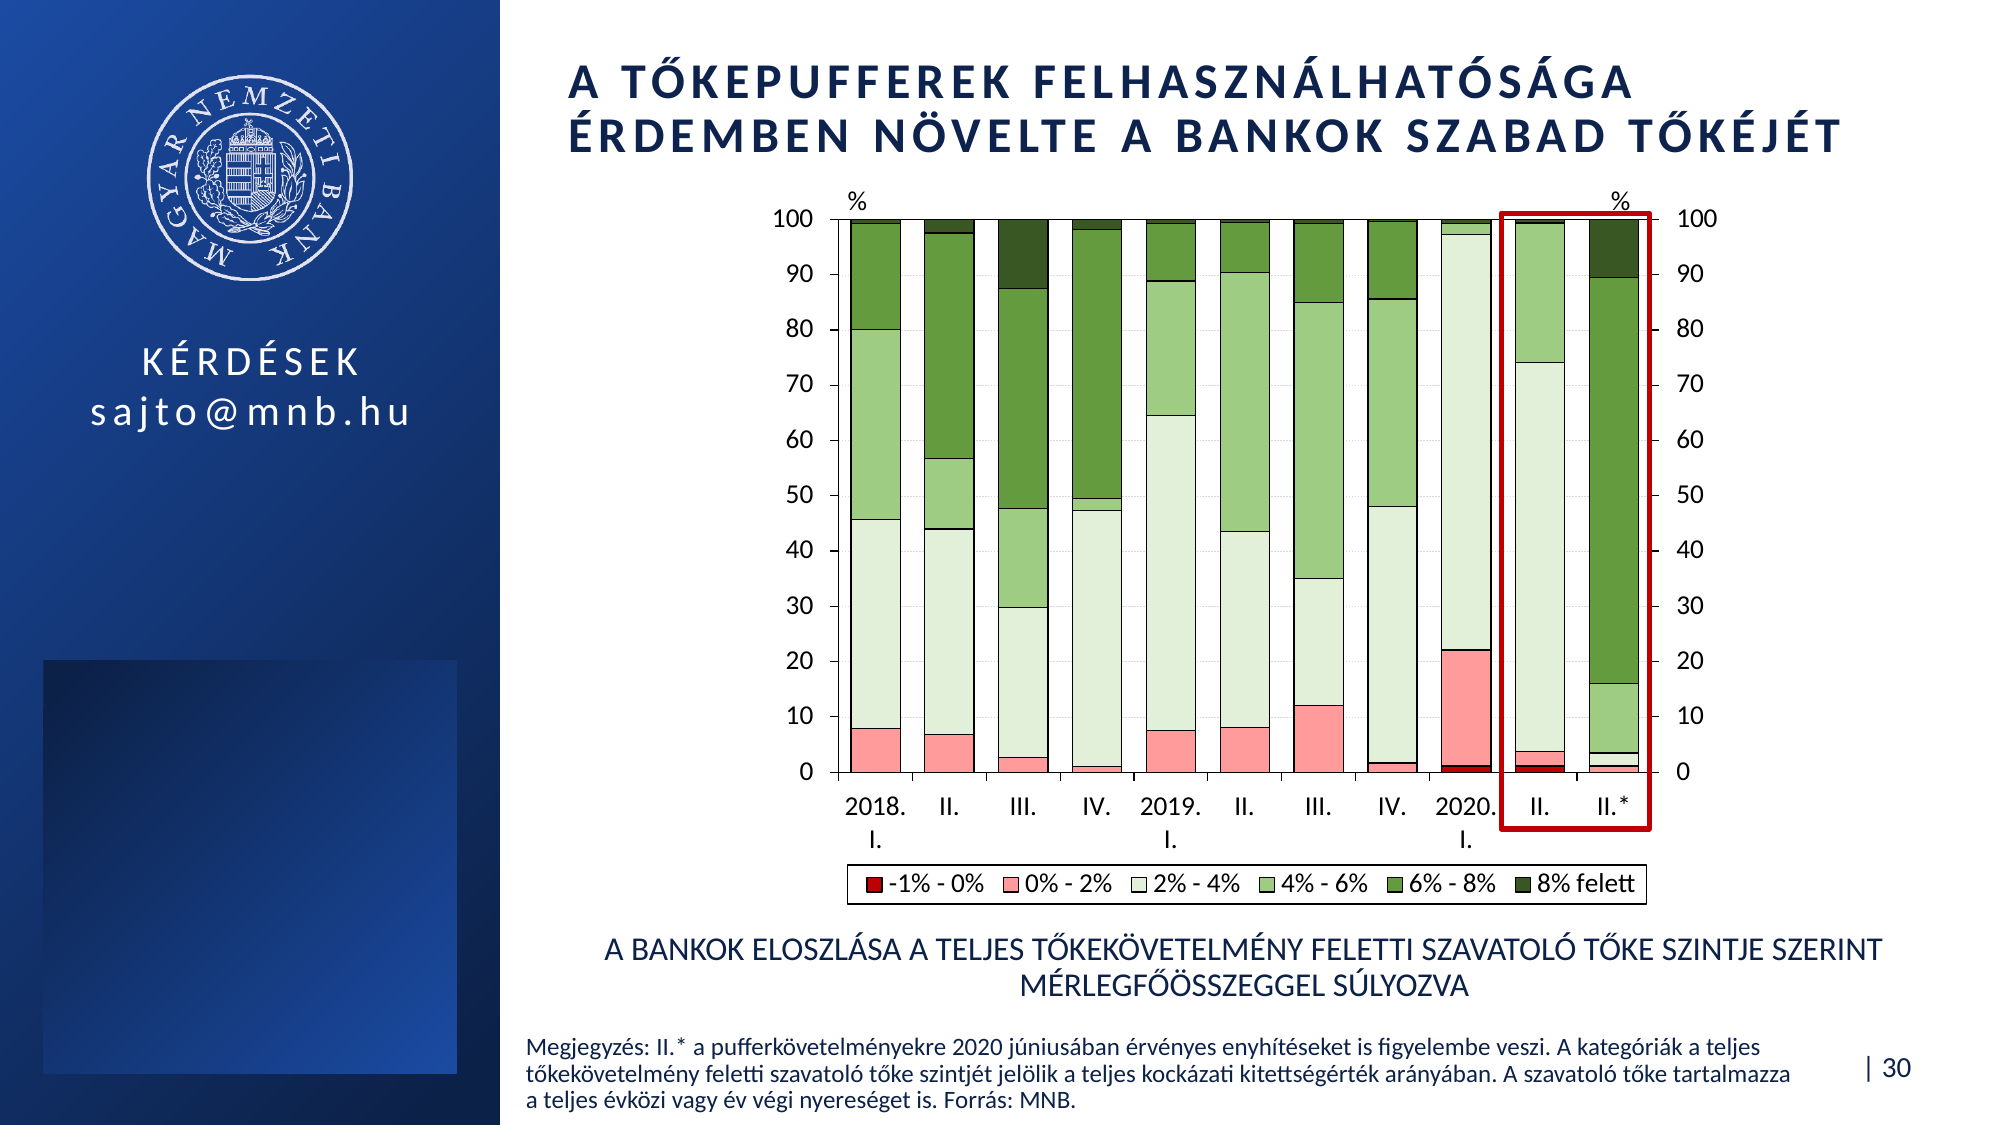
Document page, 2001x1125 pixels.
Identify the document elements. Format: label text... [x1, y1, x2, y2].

title A tőkepufferek felhasználhatósága érdemben növelte a bankok szabad tőkéjét [556, 50, 1933, 168]
picture [761, 181, 1728, 906]
text_box Megjegyzés: II.* a pufferkövetelményekre 2020 júniusában érvényes enyhítéseket is figyelembe veszi. A kategóriák a teljes tőkekövetelmény feletti szavatoló tőke szintjét jelölik a teljes kockázati kitettségérték arányában. A szavatoló tőke tartalmazza a teljes évközi vagy év végi nyereséget is. Forrás: MNB. [510, 1032, 1820, 1116]
text_box A bankok eloszlása a teljes tőkekövetelmény feletti szavatoló tőke szintje szerint mérlegfőösszeggel súlyozva [580, 924, 1909, 1011]
